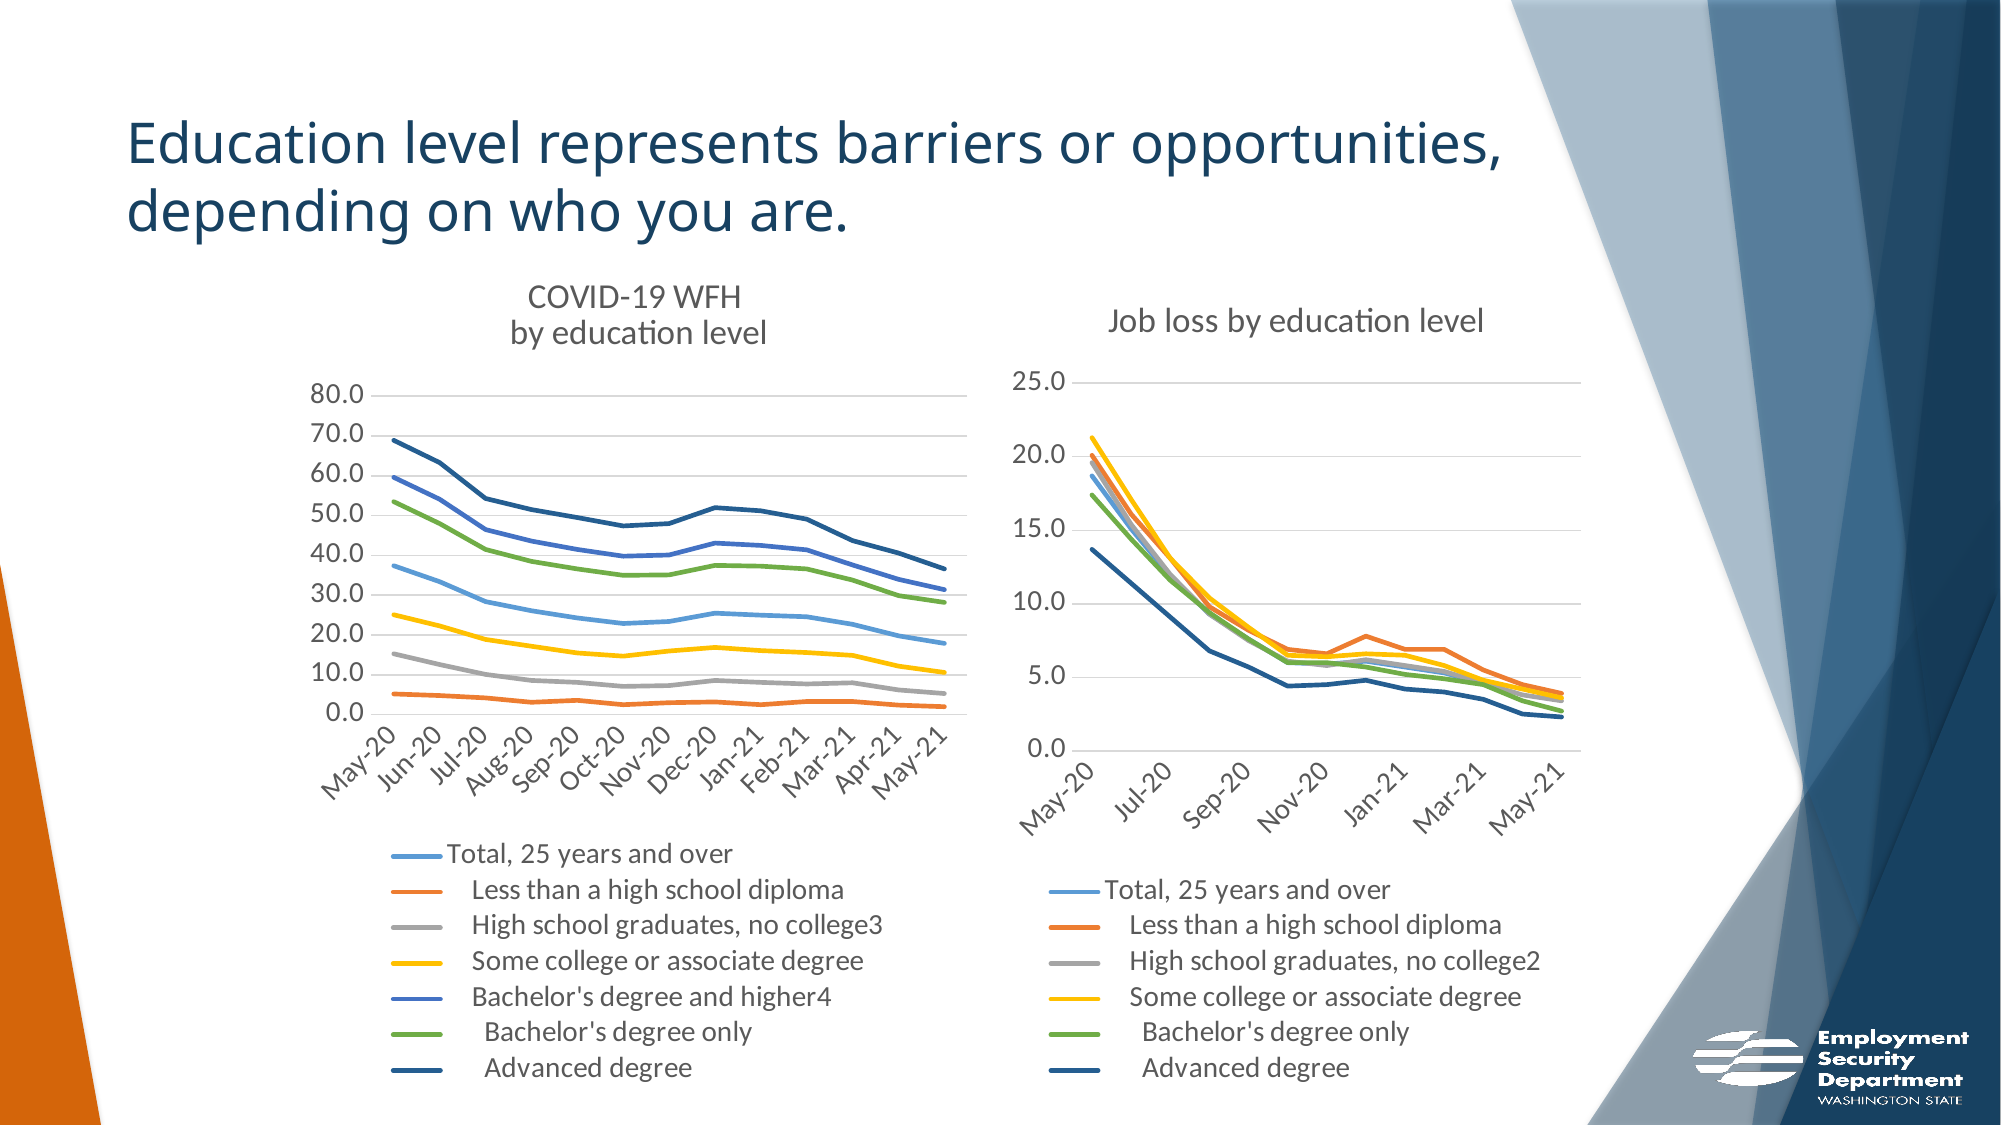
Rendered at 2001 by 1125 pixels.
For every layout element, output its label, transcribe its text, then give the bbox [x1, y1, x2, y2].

chart [999, 270, 1594, 1092]
title Education level represents barriers or opportunities, depending on who you are. [111, 99, 1522, 317]
picture [1693, 1029, 1969, 1105]
chart [296, 245, 982, 1092]
